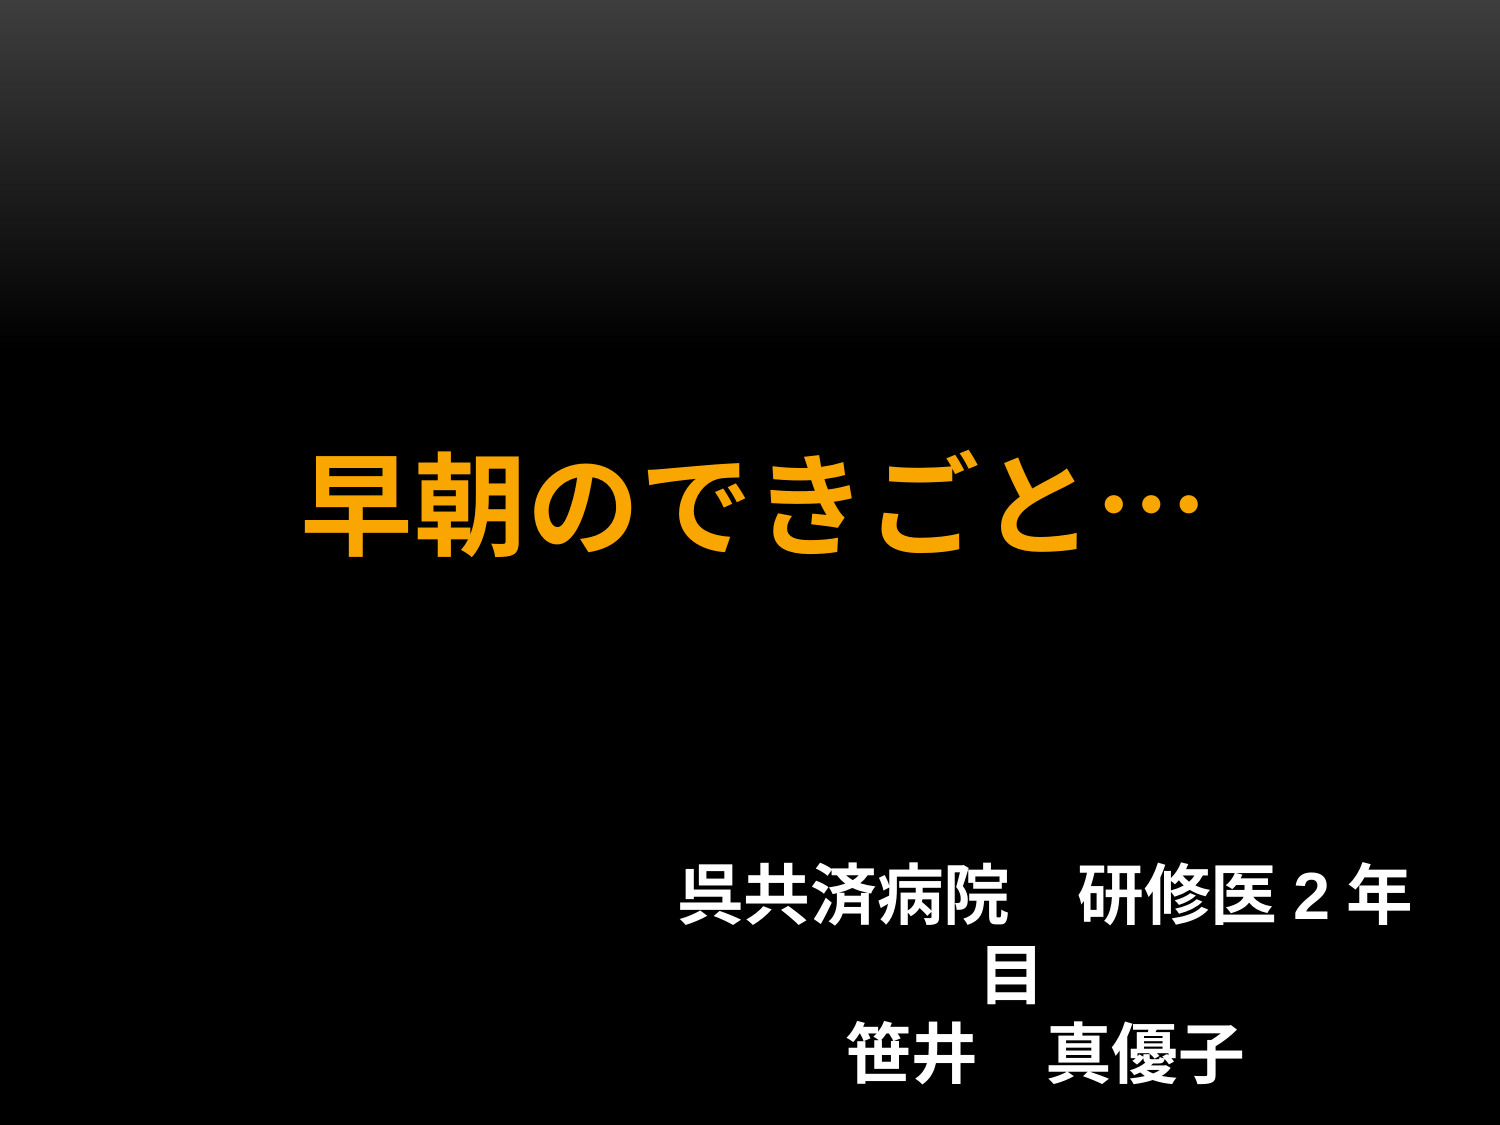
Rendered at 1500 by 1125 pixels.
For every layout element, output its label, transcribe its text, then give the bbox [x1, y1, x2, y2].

text_box 早朝のできごと… [86, 243, 1424, 657]
text_box 呉共済病院 研修医2年目 笹井 真優子 [631, 775, 1459, 1100]
